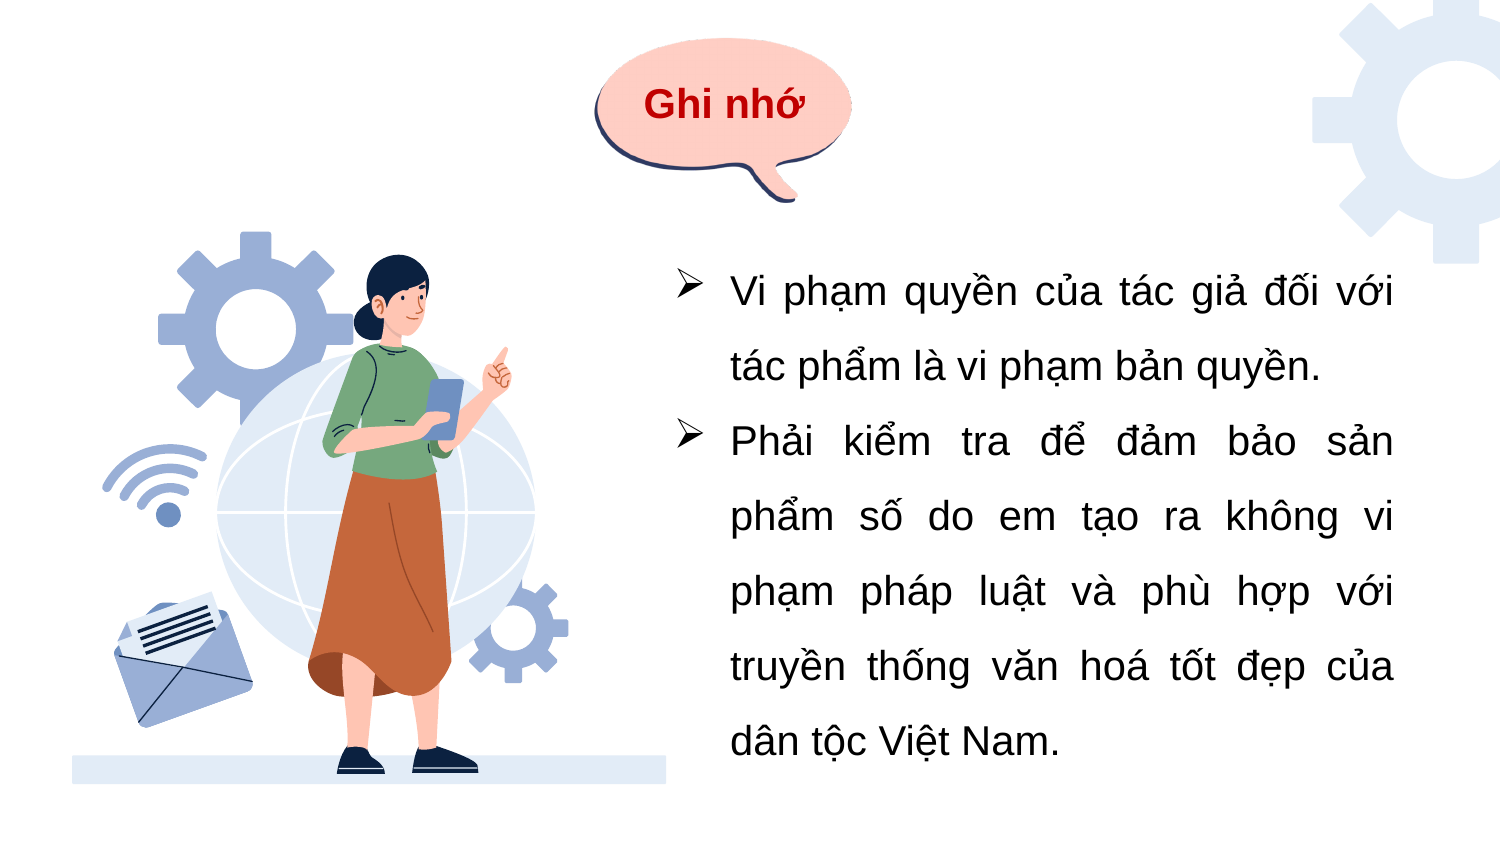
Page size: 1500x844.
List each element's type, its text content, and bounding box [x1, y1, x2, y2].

text_box Vi phạm quyền của tác giả đối với tác phẩm là vi phạm bản quyền. Phải kiểm tra để đảm bảo sản phẩm số do em tạo ra không vi phạm pháp luật và phù hợp với truyền thống văn hoá tốt đẹp của dân tộc Việt Nam. [669, 231, 1410, 772]
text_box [593, 26, 856, 203]
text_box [71, 231, 667, 785]
